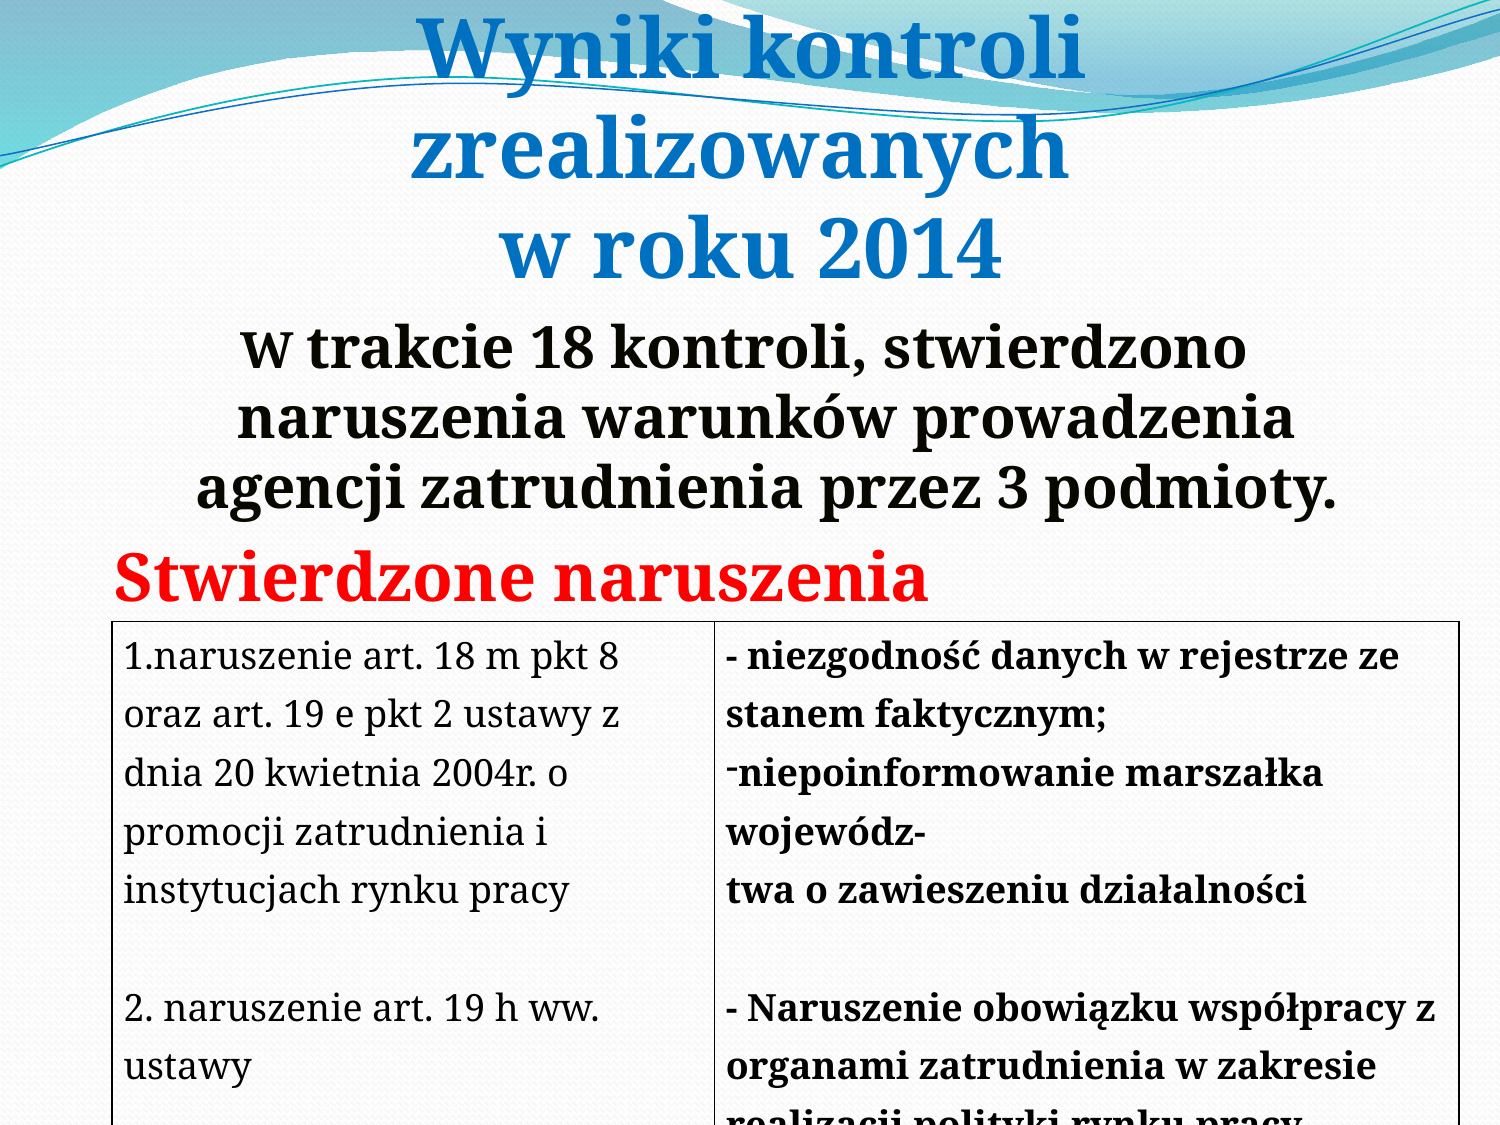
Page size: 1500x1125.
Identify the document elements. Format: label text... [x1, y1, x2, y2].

table_header 1.naruszenie art. 18 m pkt 8 oraz art. 19 e pkt 2 ustawy z dnia 20 kwietnia 2004r. o promocji zatrudnienia i instytucjach rynku pracy 2. naruszenie art. 19 h ww. ustawy [113, 622, 714, 1125]
list W trakcie 18 kontroli, stwierdzono naruszenia warunków prowadzenia agencji zatrudnienia przez 3 podmioty. [76, 302, 1414, 509]
title Wyniki kontroli zrealizowanych w roku 2014 [76, 89, 1427, 296]
text_box Stwierdzone naruszenia [100, 527, 1329, 623]
table_header - niezgodność danych w rejestrze ze stanem faktycznym; niepoinformowanie marszałka wojewódz- twa o zawieszeniu działalności - Naruszenie obowiązku współpracy z organami zatrudnienia w zakresie realizacji polityki rynku pracy. [715, 622, 1458, 1125]
